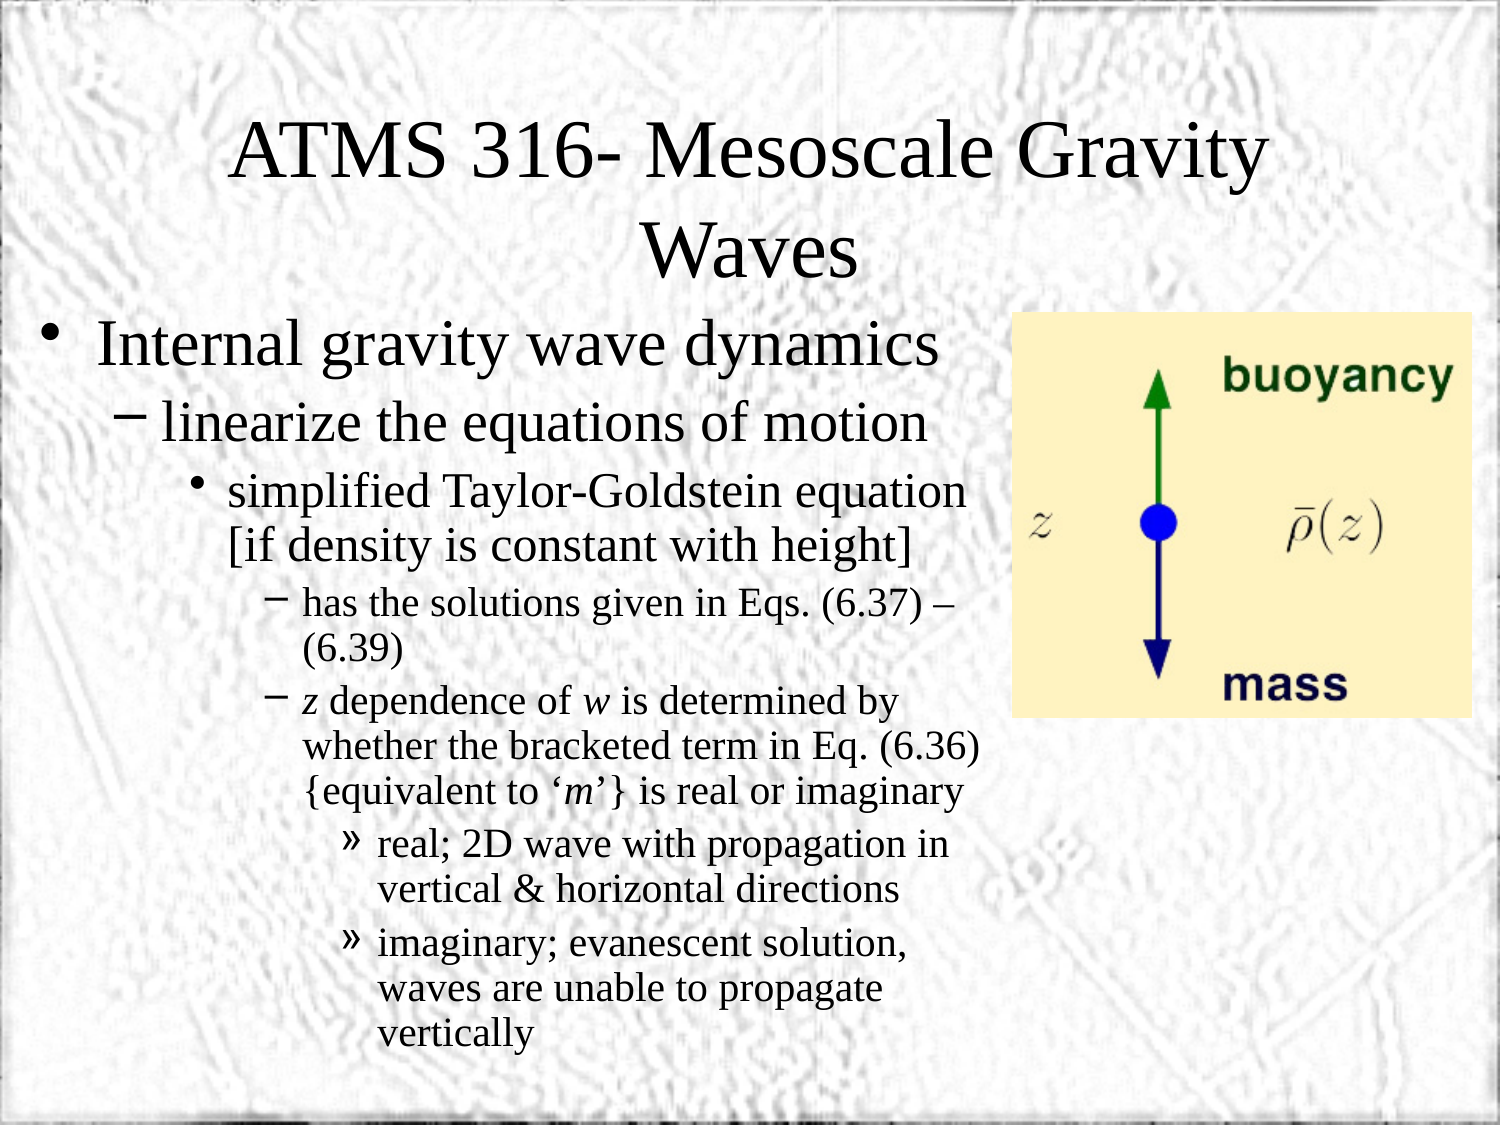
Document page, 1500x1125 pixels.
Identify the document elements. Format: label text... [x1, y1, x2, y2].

picture [0, 0, 1500, 1125]
list Internal gravity wave dynamics linearize the equations of motion simplified Taylor-Goldstein equation [if density is constant with height] has the solutions given in Eqs. (6.37) – (6.39) z dependence of w is determined by whether the bracketed term in Eq. (6.36) {equivalent to ‘m’} is real or imaginary real; 2D wave with propagation in vertical & horizontal directions imaginary; evanescent solution, waves are unable to propagate vertically [24, 299, 1026, 1101]
title ATMS 316- Mesoscale Gravity Waves [112, 99, 1388, 288]
